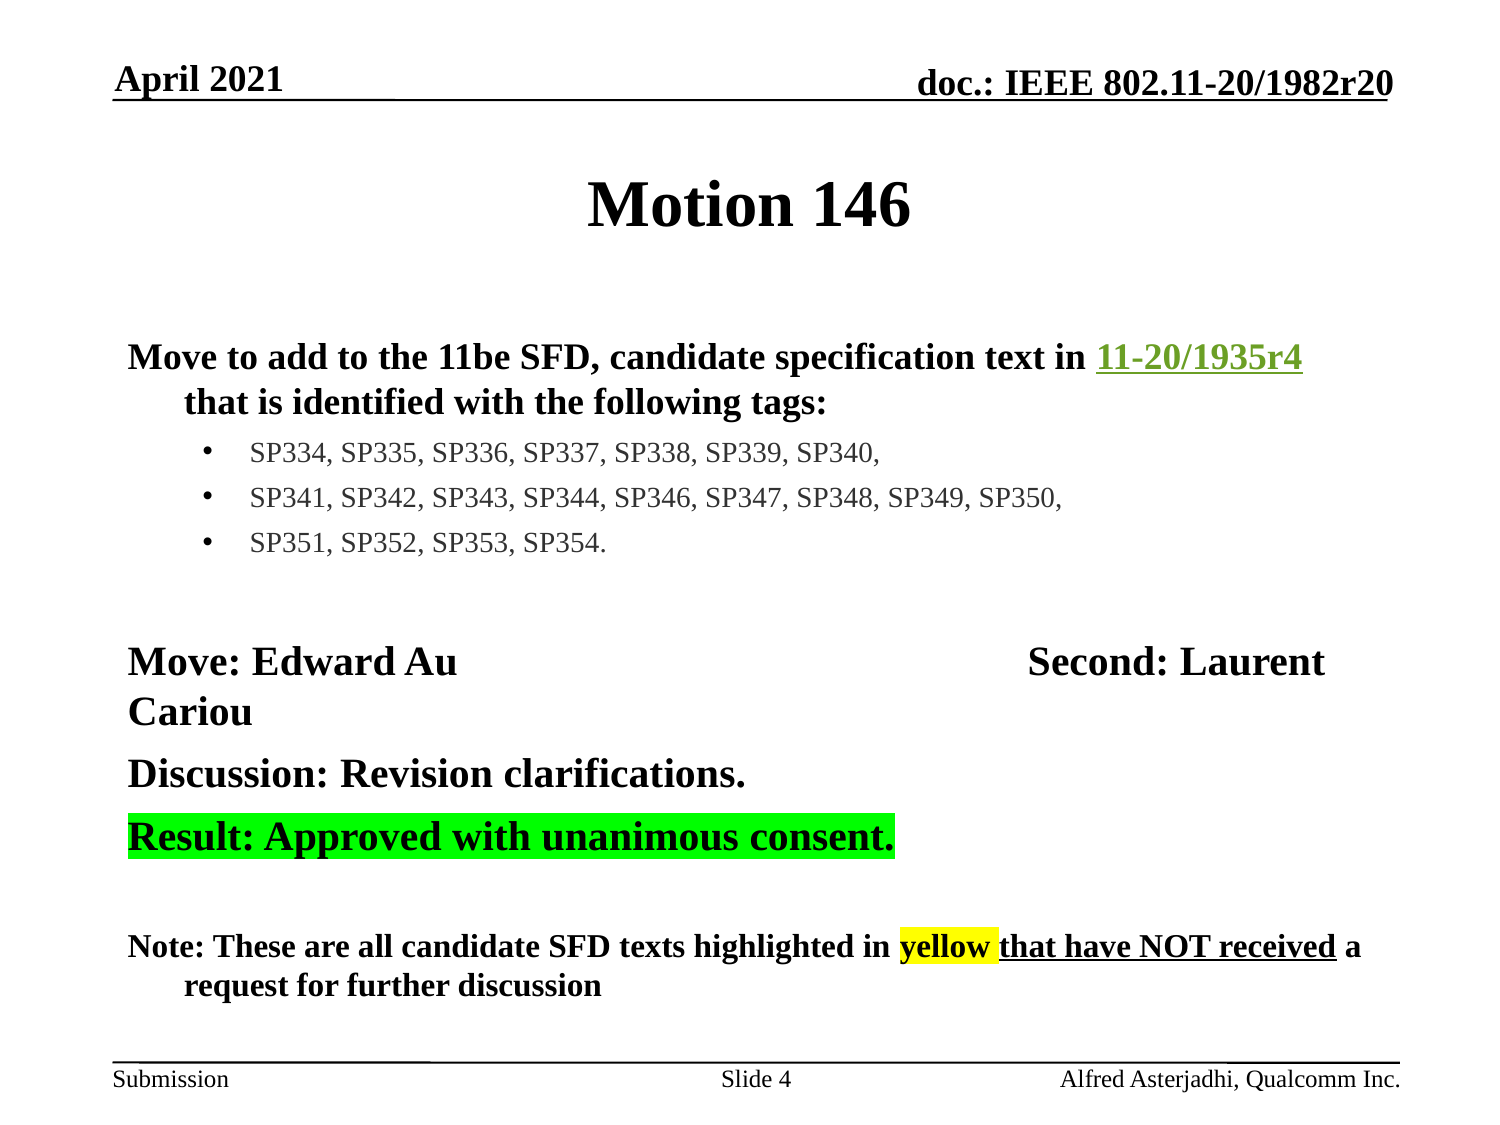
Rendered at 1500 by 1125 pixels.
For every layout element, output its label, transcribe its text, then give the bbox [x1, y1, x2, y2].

list Move to add to the 11be SFD, candidate specification text in 11-20/1935r4 that is identified with the following tags: SP334, SP335, SP336, SP337, SP338, SP339, SP340, SP341, SP342, SP343, SP344, SP346, SP347, SP348, SP349, SP350, SP351, SP352, SP353, SP354. Move: Edward Au Second: Laurent Cariou Discussion: Revision clarifications. Result: Approved with unanimous consent. Note: These are all candidate SFD texts highlighted in yellow that have NOT received a request for further discussion [112, 324, 1388, 1063]
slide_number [114, 54, 423, 100]
footer Alfred Asterjadhi, Qualcomm Inc. [878, 1061, 1402, 1093]
title Motion 146 [112, 112, 1388, 288]
slide_number Slide 4 [712, 1061, 800, 1123]
